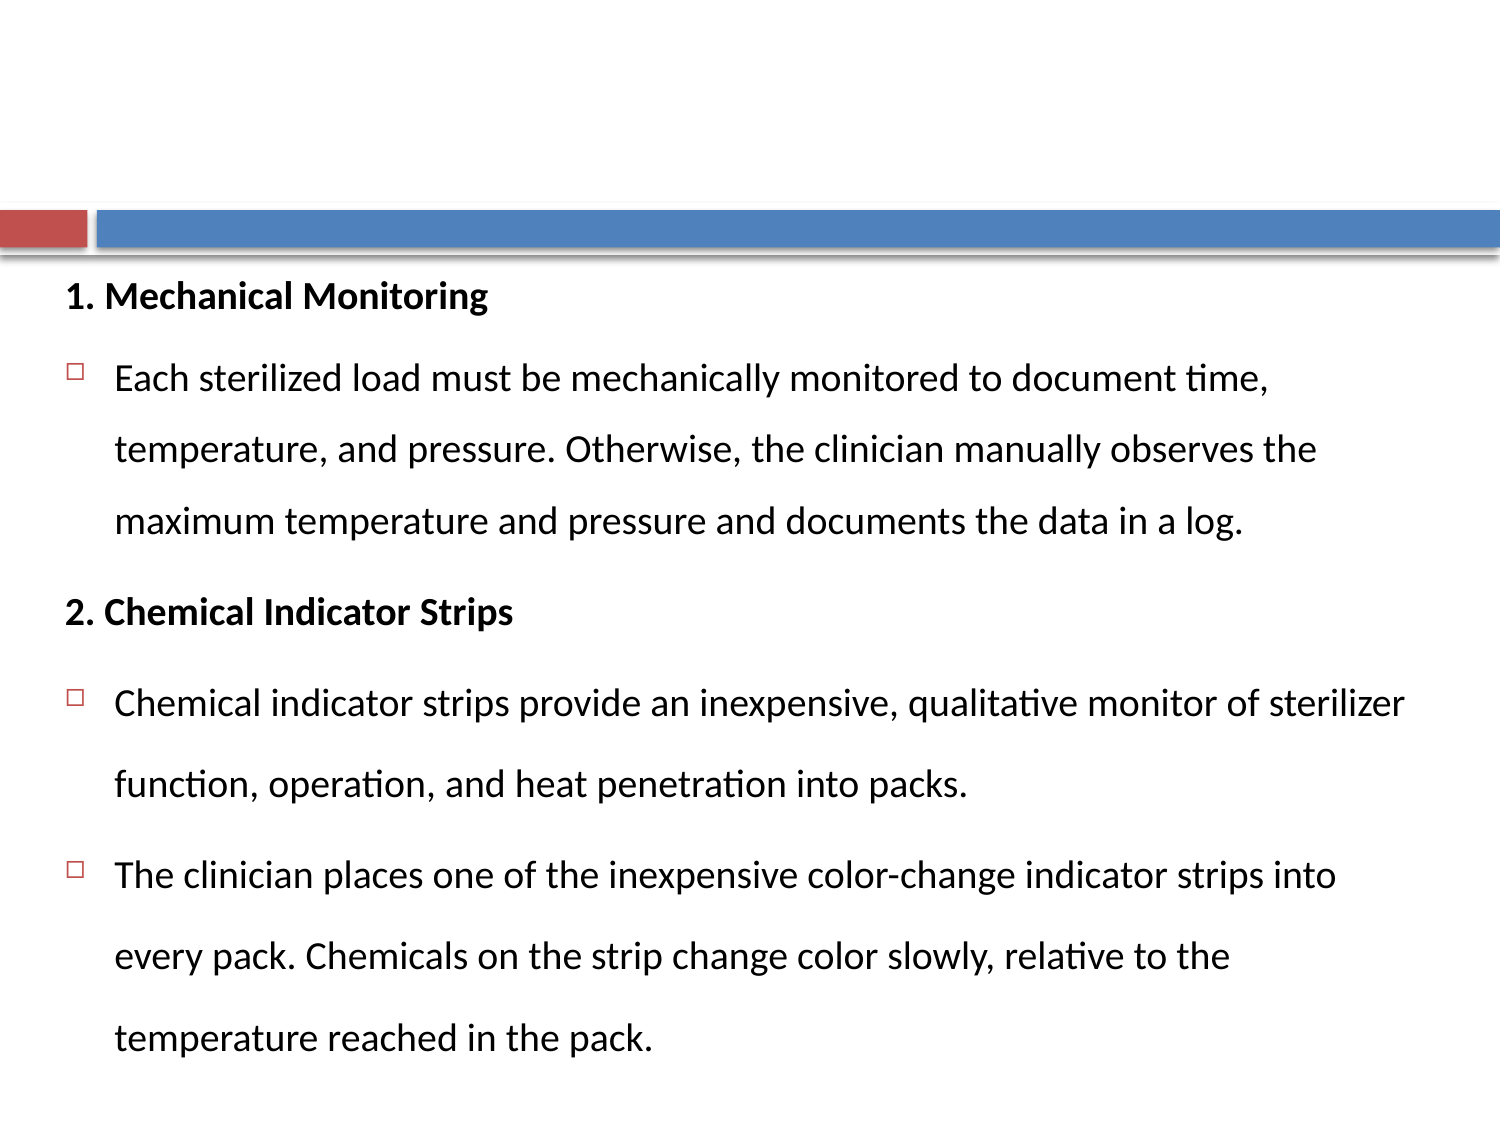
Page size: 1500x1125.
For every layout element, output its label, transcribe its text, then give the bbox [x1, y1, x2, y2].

list 1. Mechanical Monitoring Each sterilized load must be mechanically monitored to document time, temperature, and pressure. Otherwise, the clinician manually observes the maximum temperature and pressure and documents the data in a log. 2. Chemical Indicator Strips Chemical indicator strips provide an inexpensive, qualitative monitor of sterilizer function, operation, and heat penetration into packs. The clinician places one of the inexpensive color-change indicator strips into every pack. Chemicals on the strip change color slowly, relative to the temperature reached in the pack. [50, 262, 1438, 1075]
